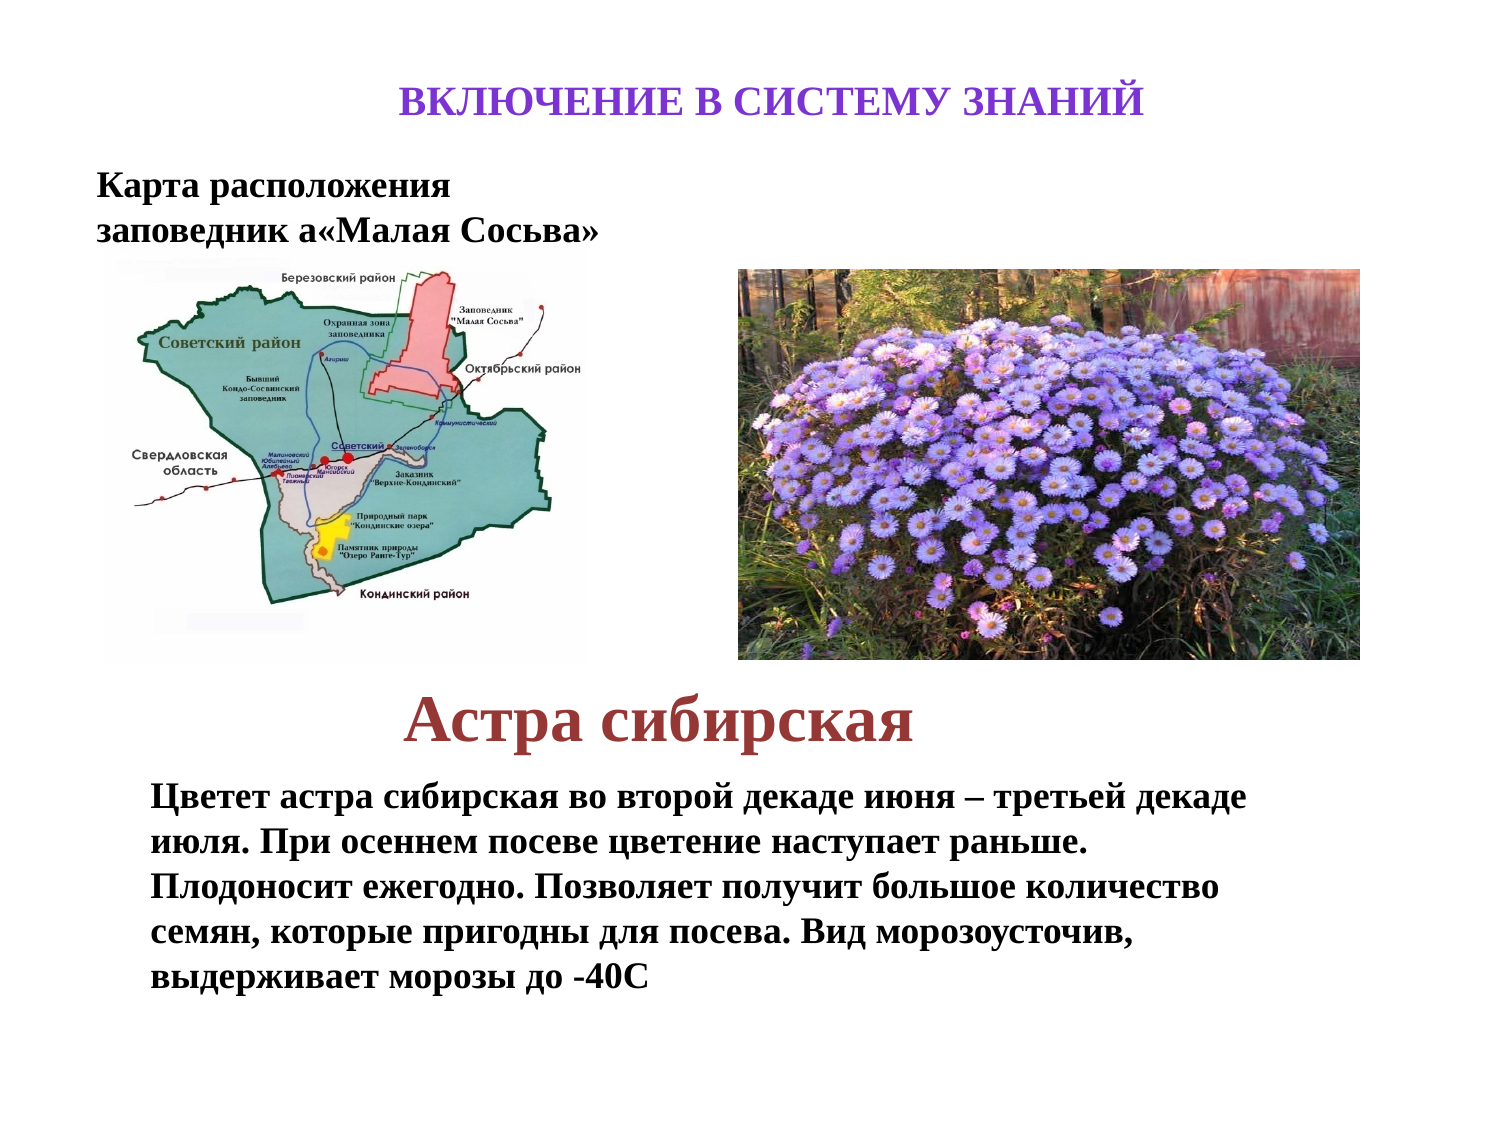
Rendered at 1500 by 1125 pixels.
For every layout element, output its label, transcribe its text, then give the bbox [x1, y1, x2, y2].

text_box Включение в систему знаний [383, 66, 1187, 132]
text_box Астра сибирская [389, 667, 930, 763]
picture [738, 269, 1360, 661]
text_box Карта расположения заповедник а«Малая Сосьва» [81, 152, 621, 258]
picture [105, 222, 587, 663]
text_box Цветет астра сибирская во второй декаде июня – третьей декаде июля. При осеннем посеве цветение наступает раньше. Плодоносит ежегодно. Позволяет получит большое количество семян, которые пригодны для посева. Вид морозоусточив, выдерживает морозы до -40С [135, 763, 1306, 1003]
